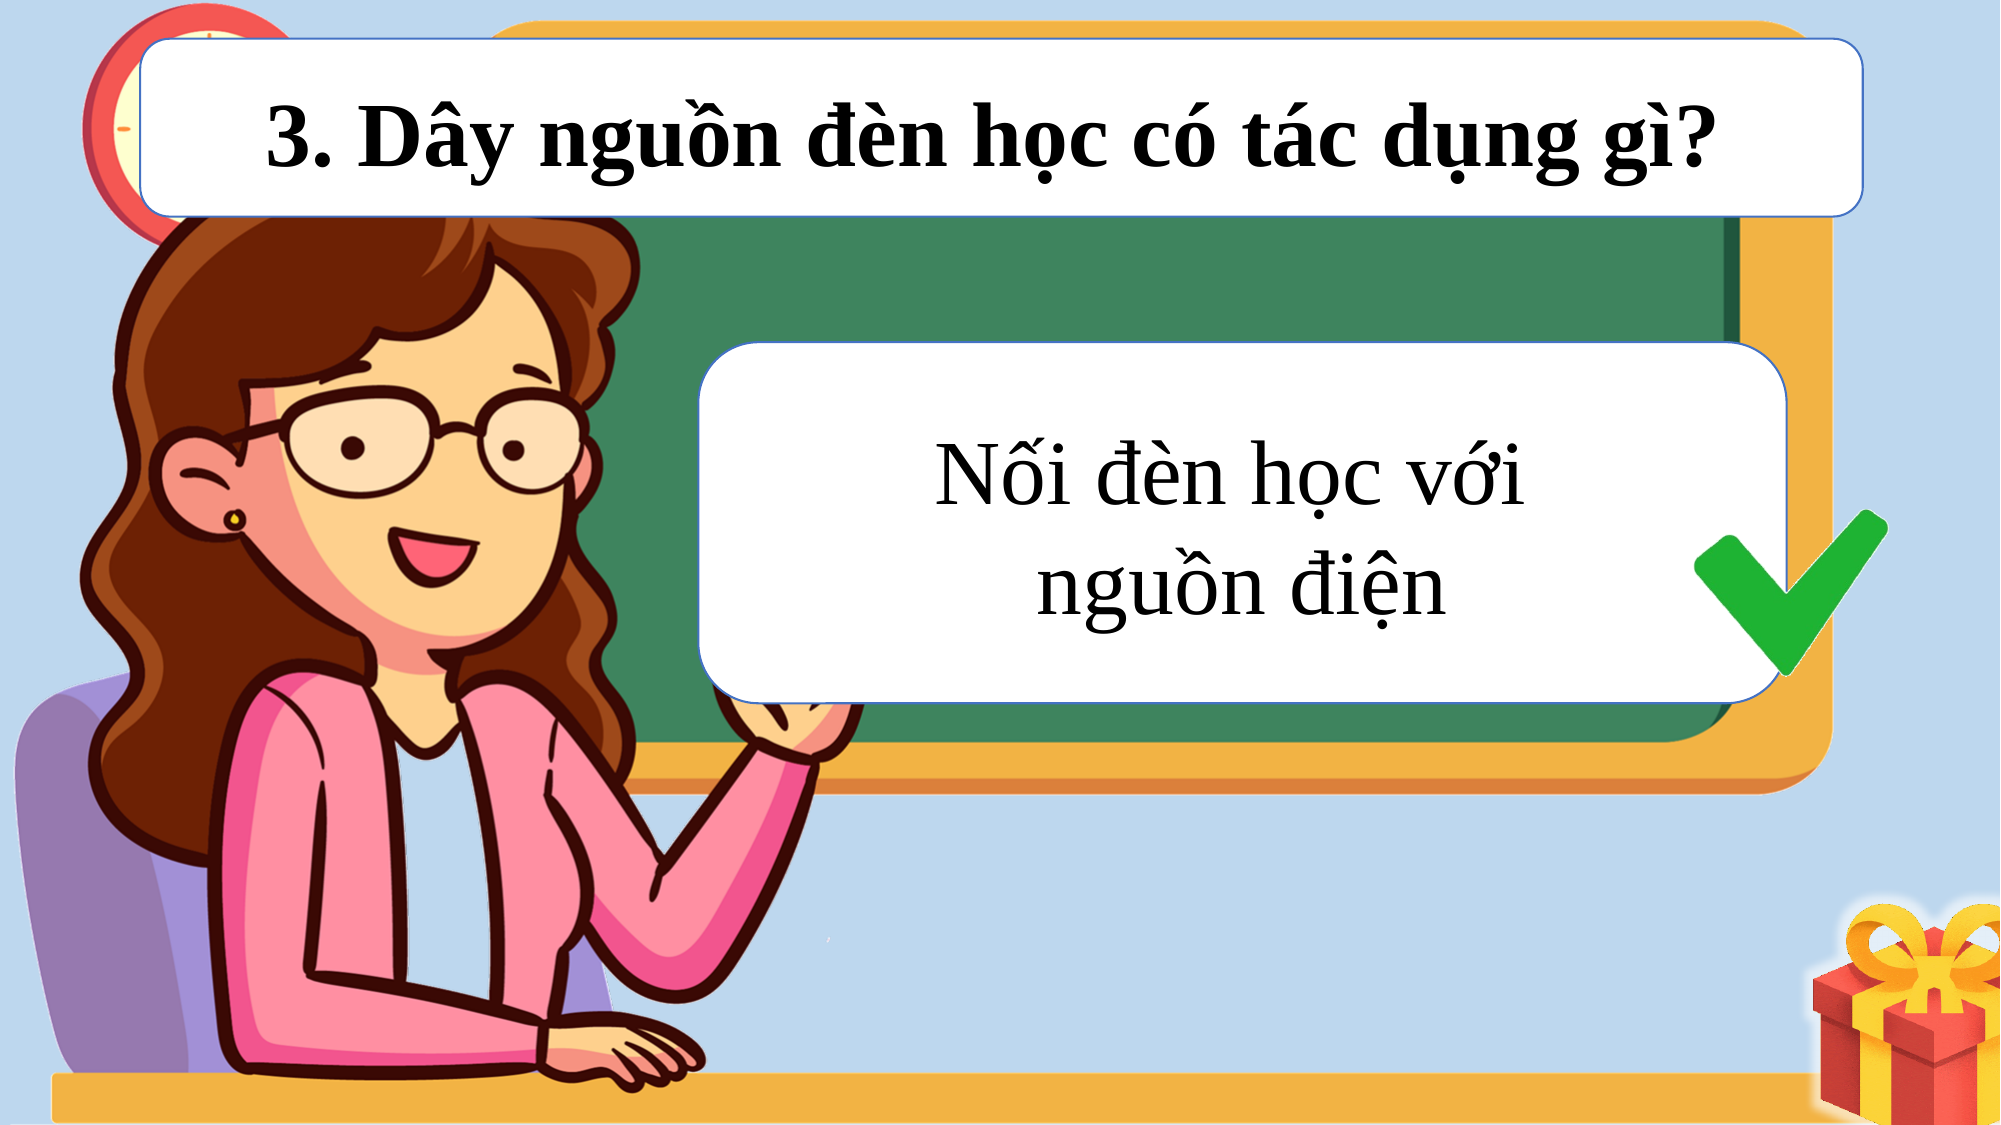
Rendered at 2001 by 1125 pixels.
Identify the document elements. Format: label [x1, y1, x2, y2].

picture [0, 0, 2000, 1125]
text_box [698, 342, 1894, 704]
